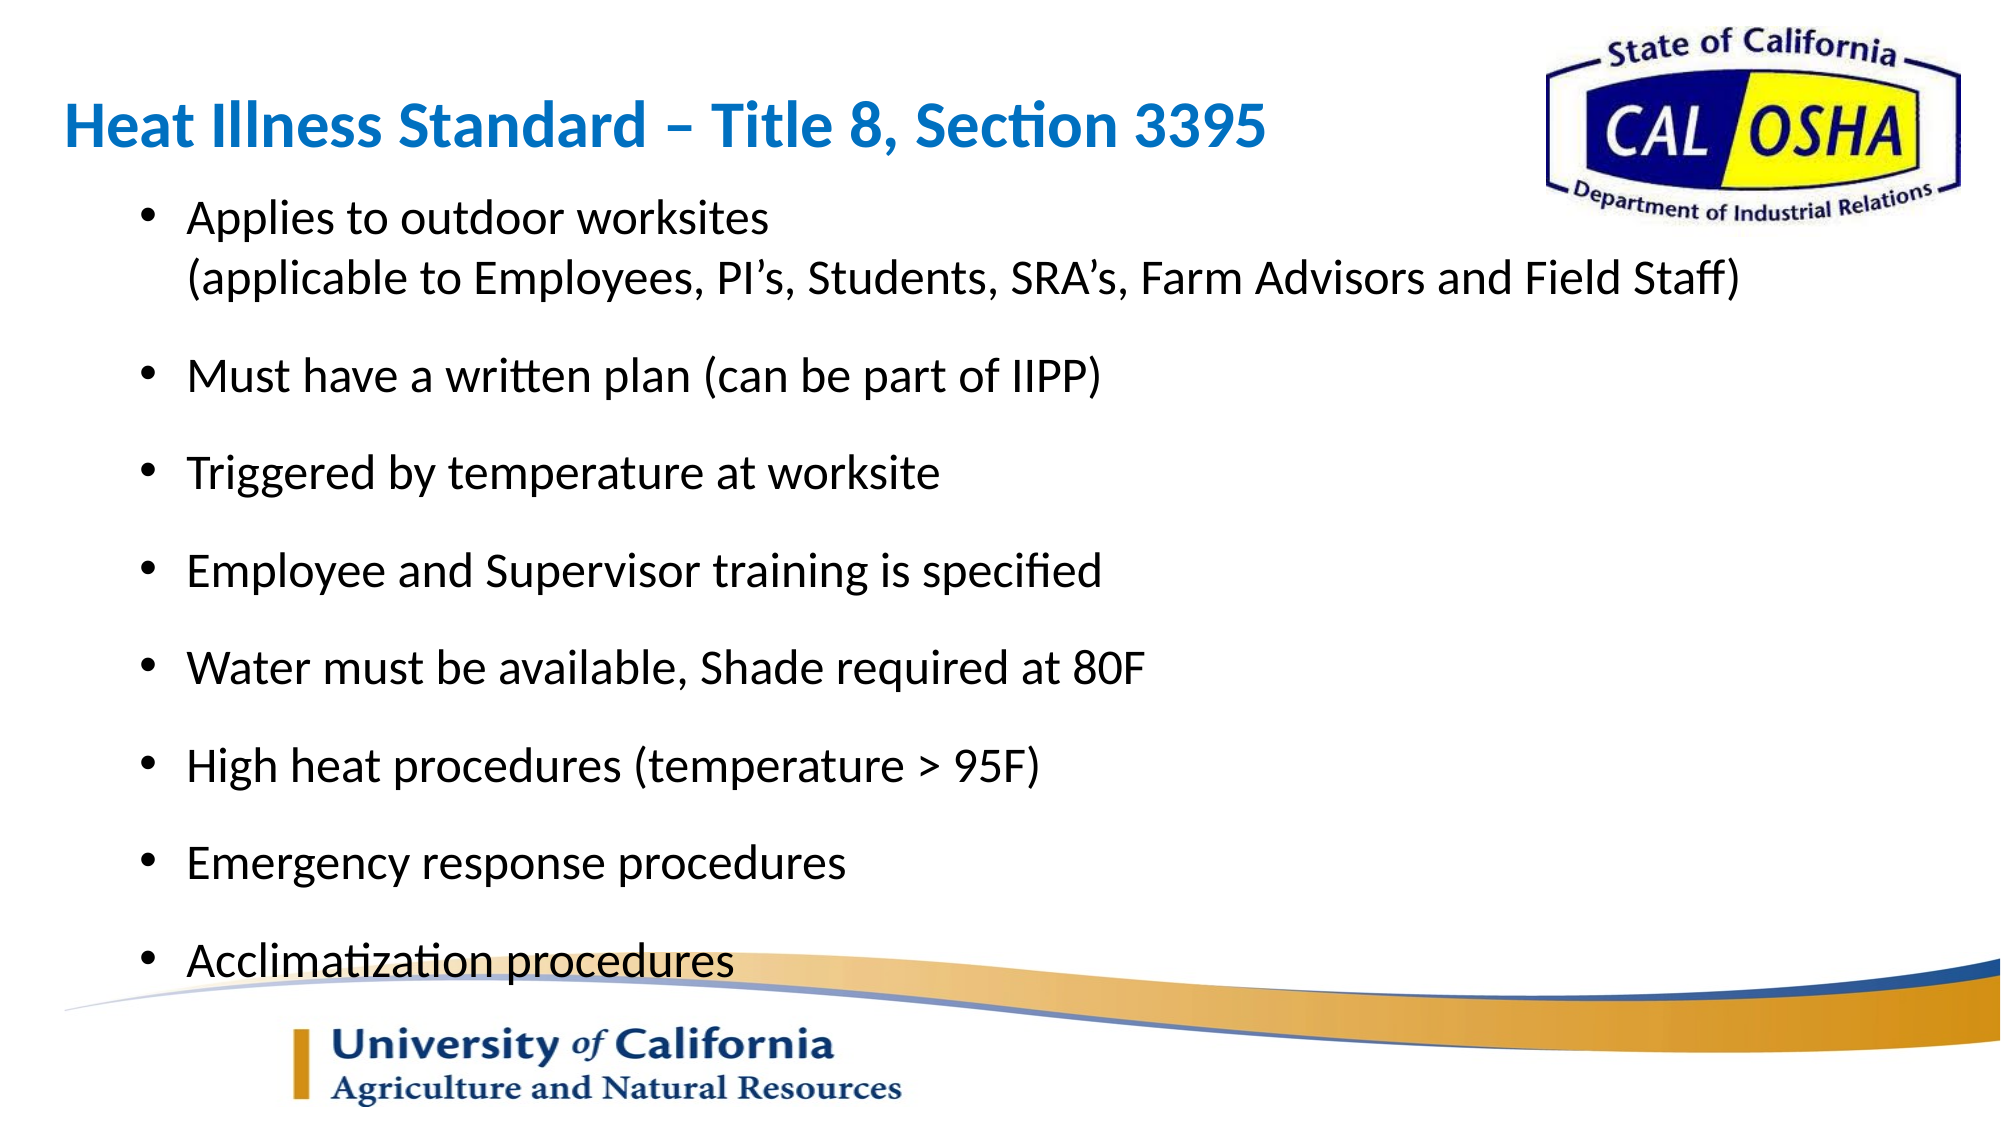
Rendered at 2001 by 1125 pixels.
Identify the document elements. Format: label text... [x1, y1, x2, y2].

title Heat Illness Standard – Title 8, Section 3395 [49, 26, 1545, 177]
picture [1546, 26, 1961, 237]
picture [64, 952, 2001, 1107]
list Applies to outdoor worksites (applicable to Employees, PI’s, Students, SRA’s, Farm Advisors and Field Staff) Must have a written plan (can be part of IIPP) Triggered by temperature at worksite Employee and Supervisor training is specified Water must be available, Shade required at 80F High heat procedures (temperature > 95F) Emergency response procedures Acclimatization procedures [49, 177, 1793, 1000]
